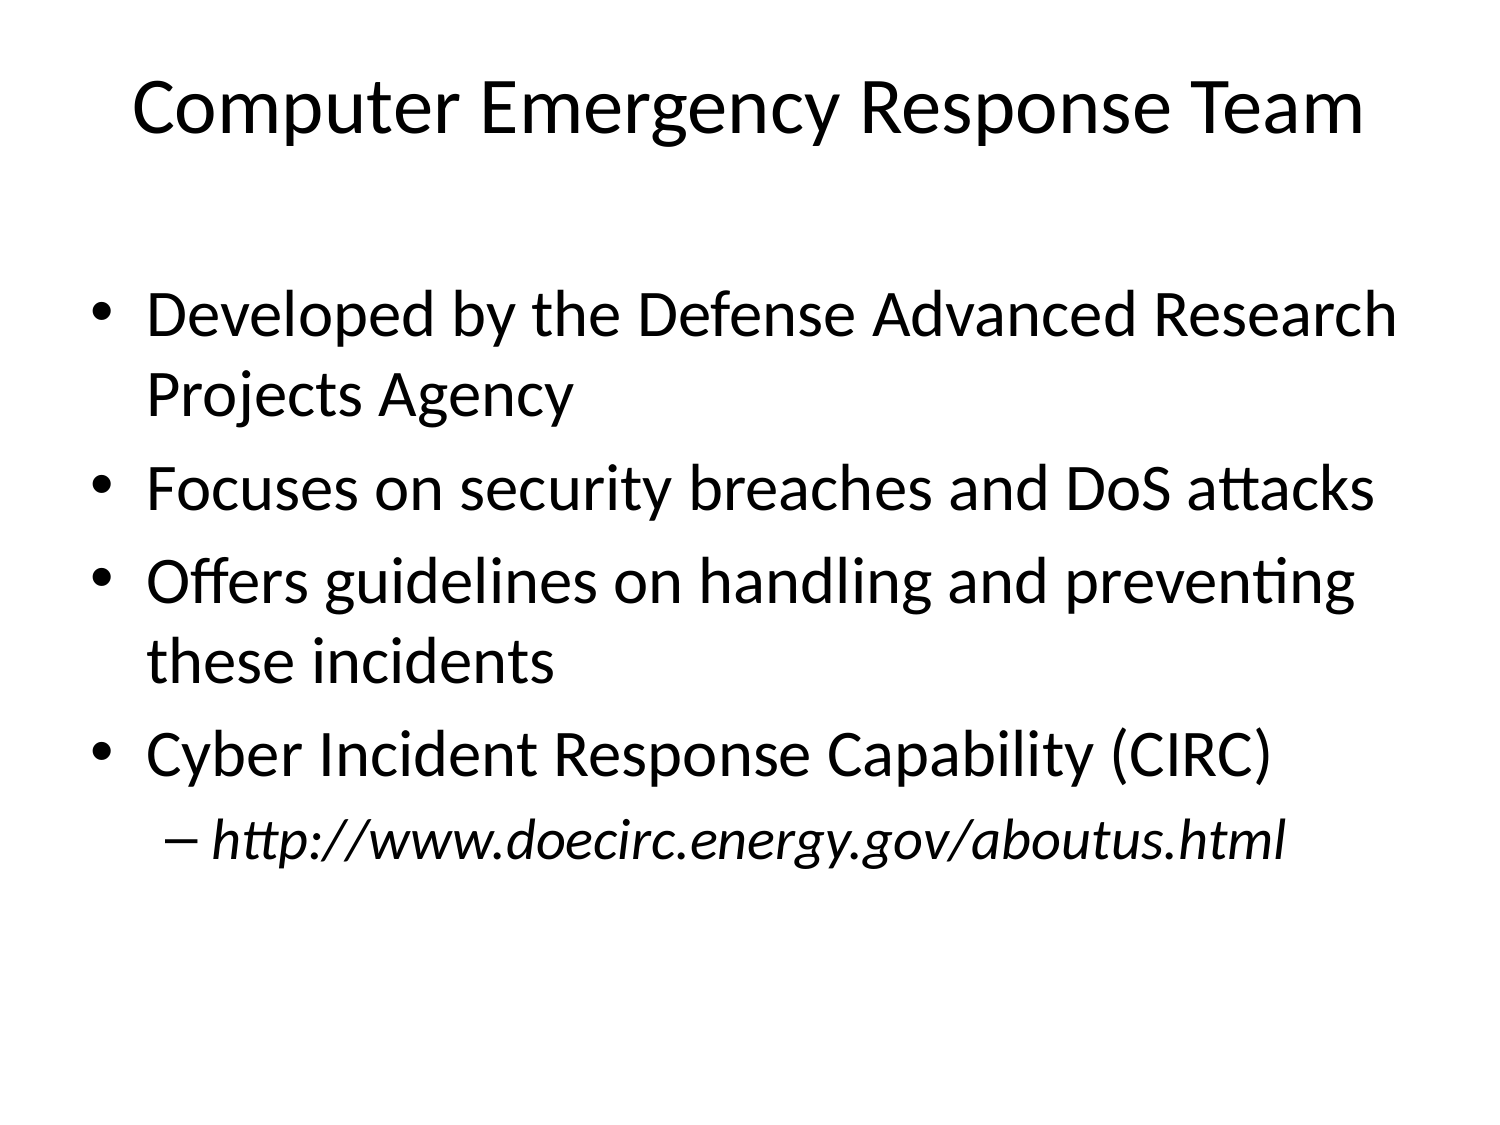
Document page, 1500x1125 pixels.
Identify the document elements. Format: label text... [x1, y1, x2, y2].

title Computer Emergency Response Team [75, 45, 1425, 233]
list Developed by the Defense Advanced Research Projects Agency Focuses on security breaches and DoS attacks Offers guidelines on handling and preventing these incidents Cyber Incident Response Capability (CIRC) http://www.doecirc.energy.gov/aboutus.html [75, 262, 1425, 1005]
